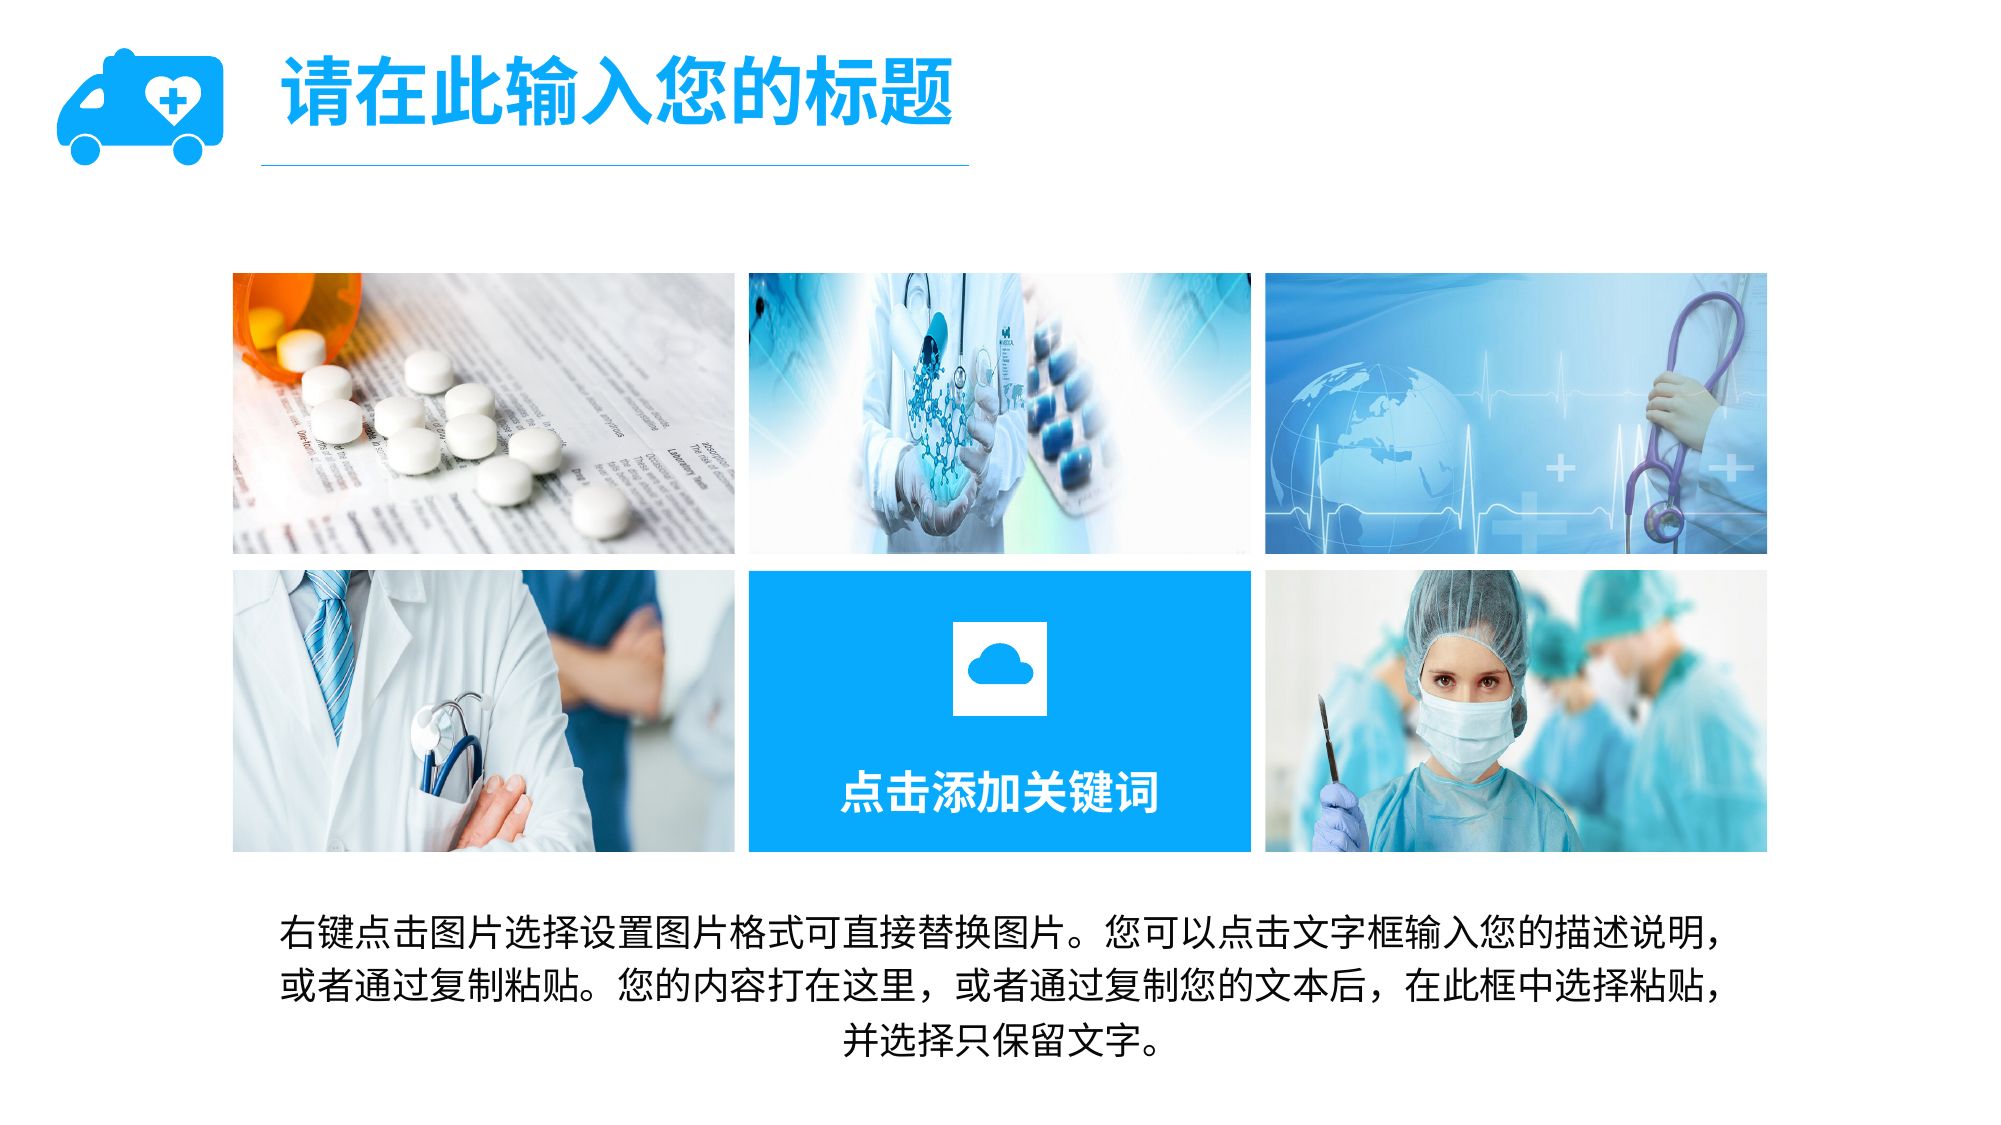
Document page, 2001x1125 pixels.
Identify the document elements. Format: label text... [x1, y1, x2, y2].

text_box [748, 272, 1252, 555]
text_box [1264, 570, 1768, 853]
text_box 右键点击图片选择设置图片格式可直接替换图片。您可以点击文字框输入您的描述说明，或者通过复制粘贴。您的内容打在这里，或者通过复制您的文本后，在此框中选择粘贴，并选择只保留文字。 [254, 894, 1768, 1068]
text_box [56, 48, 224, 166]
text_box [953, 622, 1047, 716]
text_box [1264, 272, 1768, 555]
text_box 请在此输入您的标题 [265, 36, 970, 142]
text_box [748, 570, 1252, 853]
text_box [232, 272, 736, 555]
text_box 点击添加关键词 [828, 758, 1172, 825]
text_box [232, 570, 736, 853]
